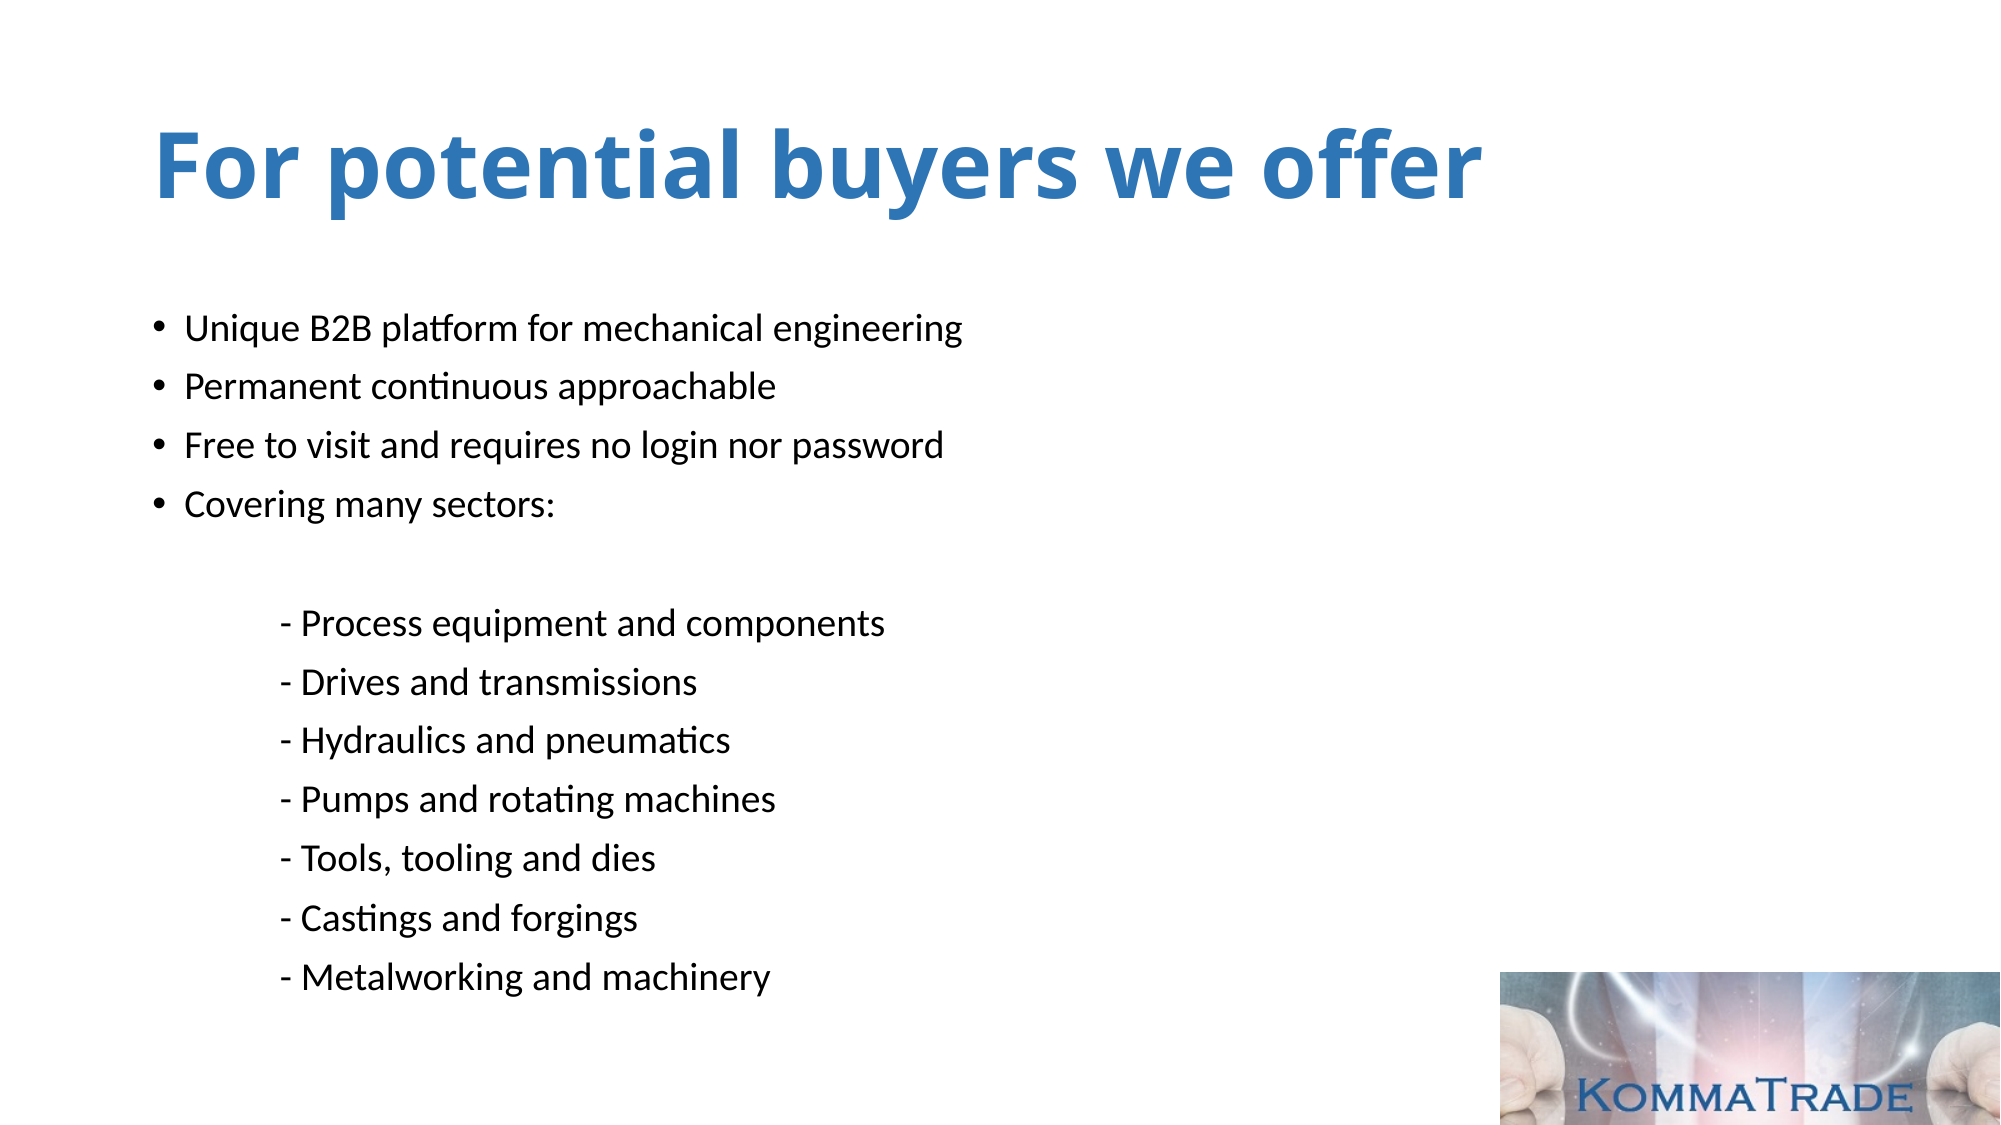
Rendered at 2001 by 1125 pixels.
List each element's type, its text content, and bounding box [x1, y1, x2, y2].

title For potential buyers we offer [137, 59, 1863, 278]
picture [1499, 972, 2000, 1125]
list Unique B2B platform for mechanical engineering Permanent continuous approachable Free to visit and requires no login nor password Covering many sectors: - Process equipment and components - Drives and transmissions - Hydraulics and pneumatics - Pumps and rotating machines - Tools, tooling and dies - Castings and forgings - Metalworking and machinery [137, 299, 1863, 1014]
